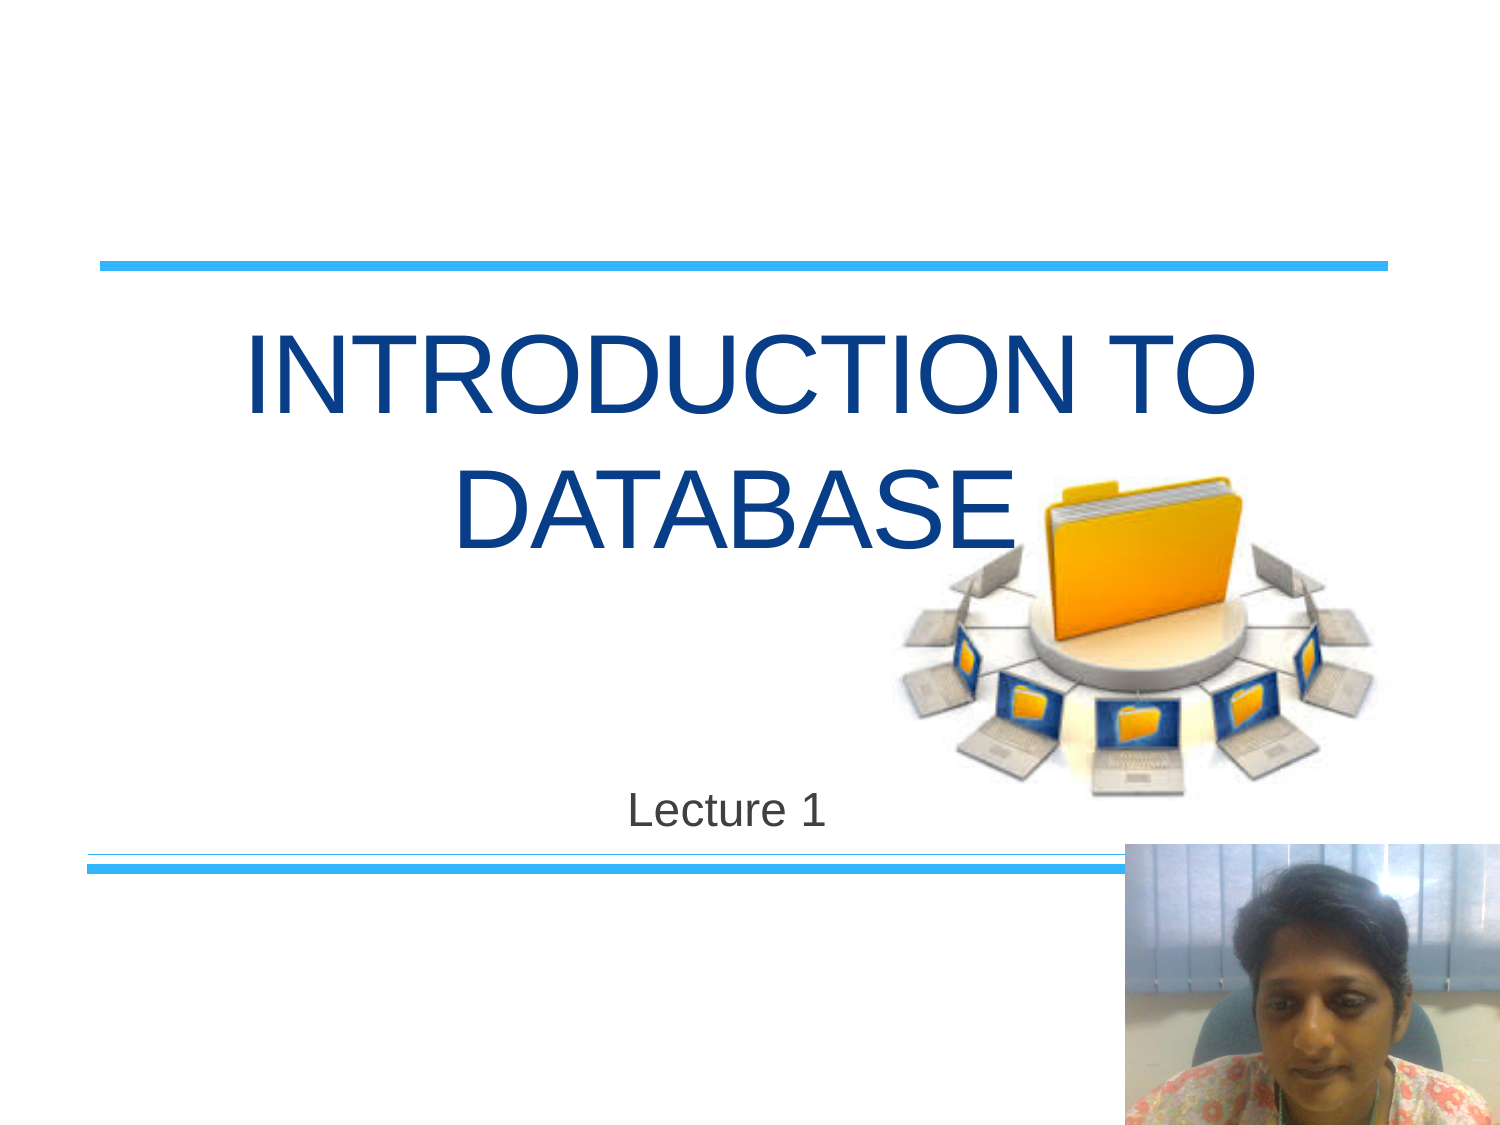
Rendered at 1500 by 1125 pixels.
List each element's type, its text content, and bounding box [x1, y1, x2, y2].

picture [876, 445, 1401, 838]
subtitle Lecture 1 [612, 770, 850, 845]
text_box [1124, 843, 1500, 1125]
title Introduction to database [106, 262, 1394, 579]
